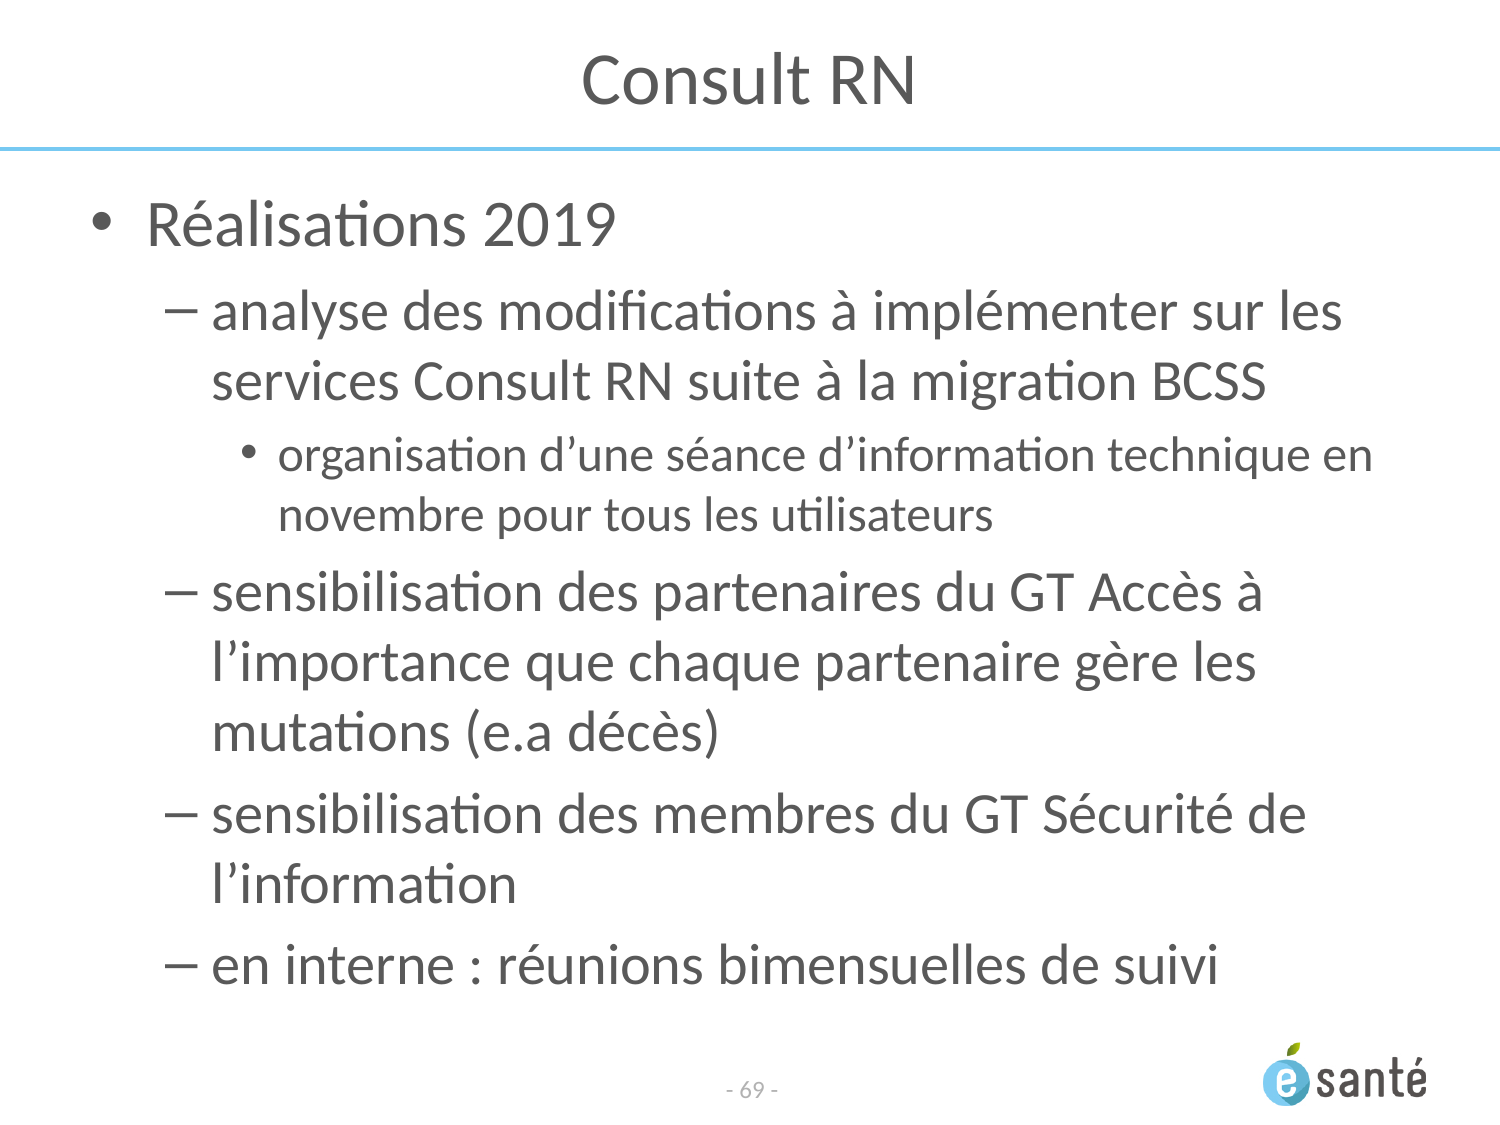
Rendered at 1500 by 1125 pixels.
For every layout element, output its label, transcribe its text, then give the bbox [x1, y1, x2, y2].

slide_number - 69 - [577, 1058, 928, 1119]
picture [1234, 1034, 1477, 1125]
list Réalisations 2019 analyse des modifications à implémenter sur les services Consult RN suite à la migration BCSS organisation d’une séance d’information technique en novembre pour tous les utilisateurs sensibilisation des partenaires du GT Accès à l’importance que chaque partenaire gère les mutations (e.a décès) sensibilisation des membres du GT Sécurité de l’information en interne : réunions bimensuelles de suivi [75, 172, 1425, 1035]
title Consult RN [0, 0, 1500, 149]
